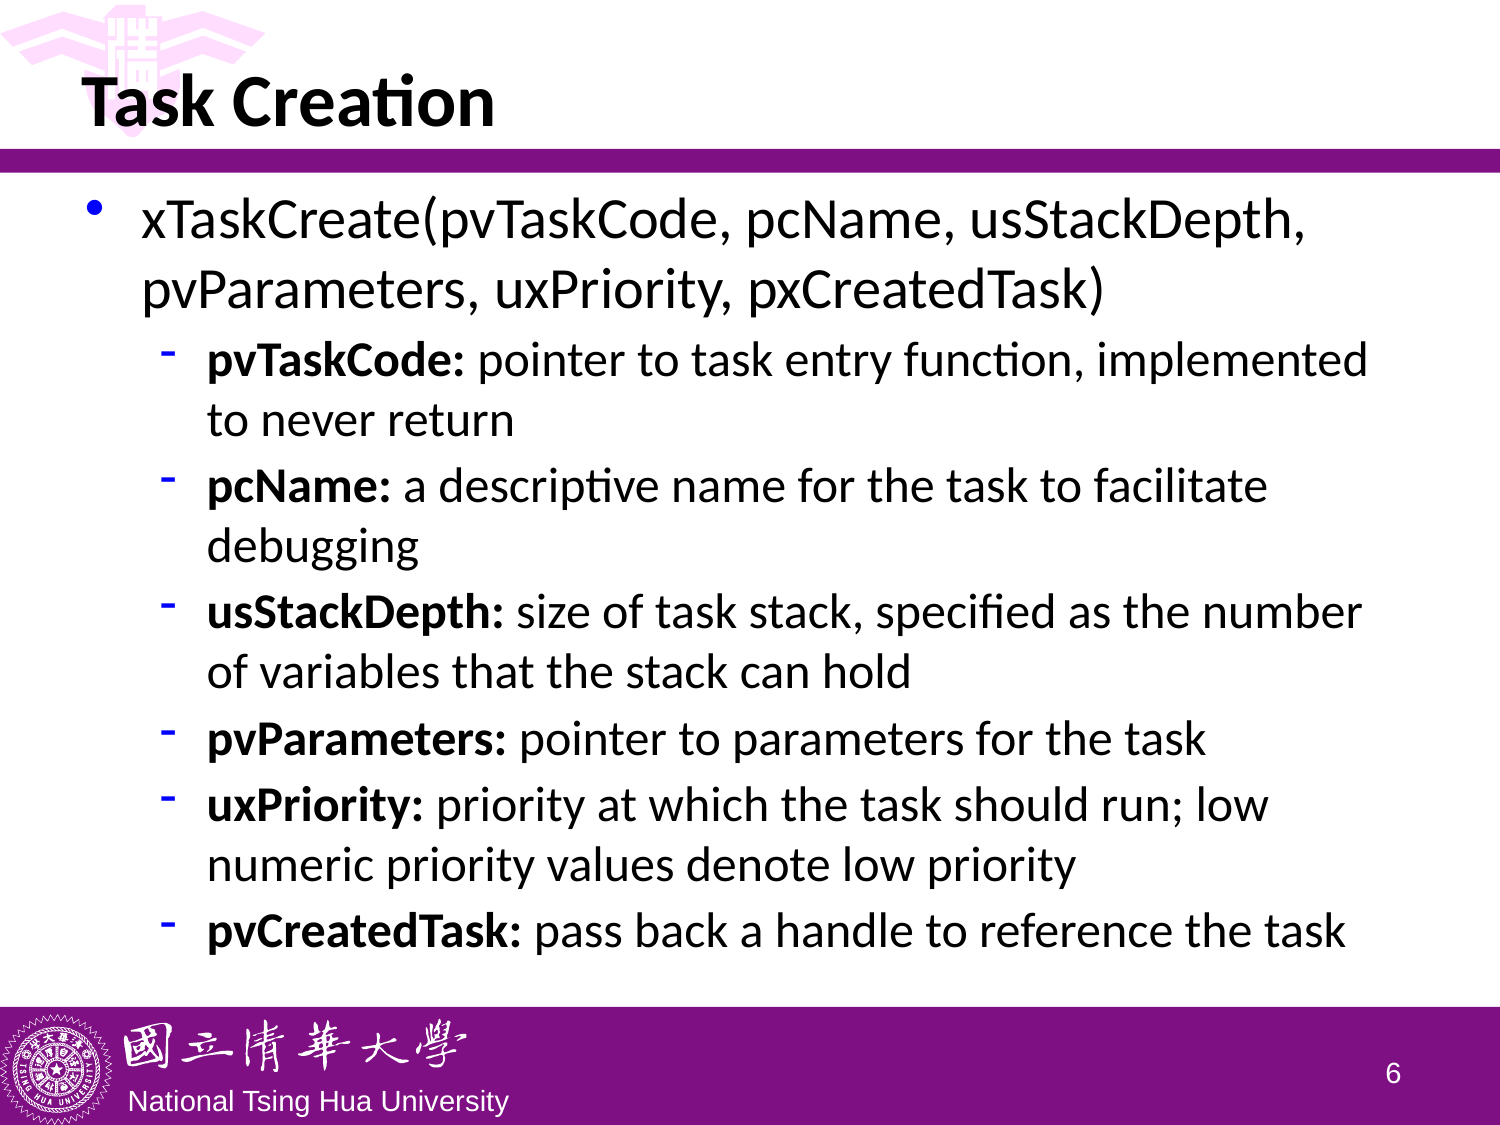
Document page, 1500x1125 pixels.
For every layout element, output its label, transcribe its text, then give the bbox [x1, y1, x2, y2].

title Task Creation [66, 37, 1413, 149]
list xTaskCreate(pvTaskCode, pcName, usStackDepth, pvParameters, uxPriority, pxCreatedTask) pvTaskCode: pointer to task entry function, implemented to never return pcName: a descriptive name for the task to facilitate debugging usStackDepth: size of task stack, specified as the number of variables that the stack can hold pvParameters: pointer to parameters for the task uxPriority: priority at which the task should run; low numeric priority values denote low priority pvCreatedTask: pass back a handle to reference the task [69, 172, 1412, 988]
slide_number 5 [1104, 1021, 1417, 1097]
